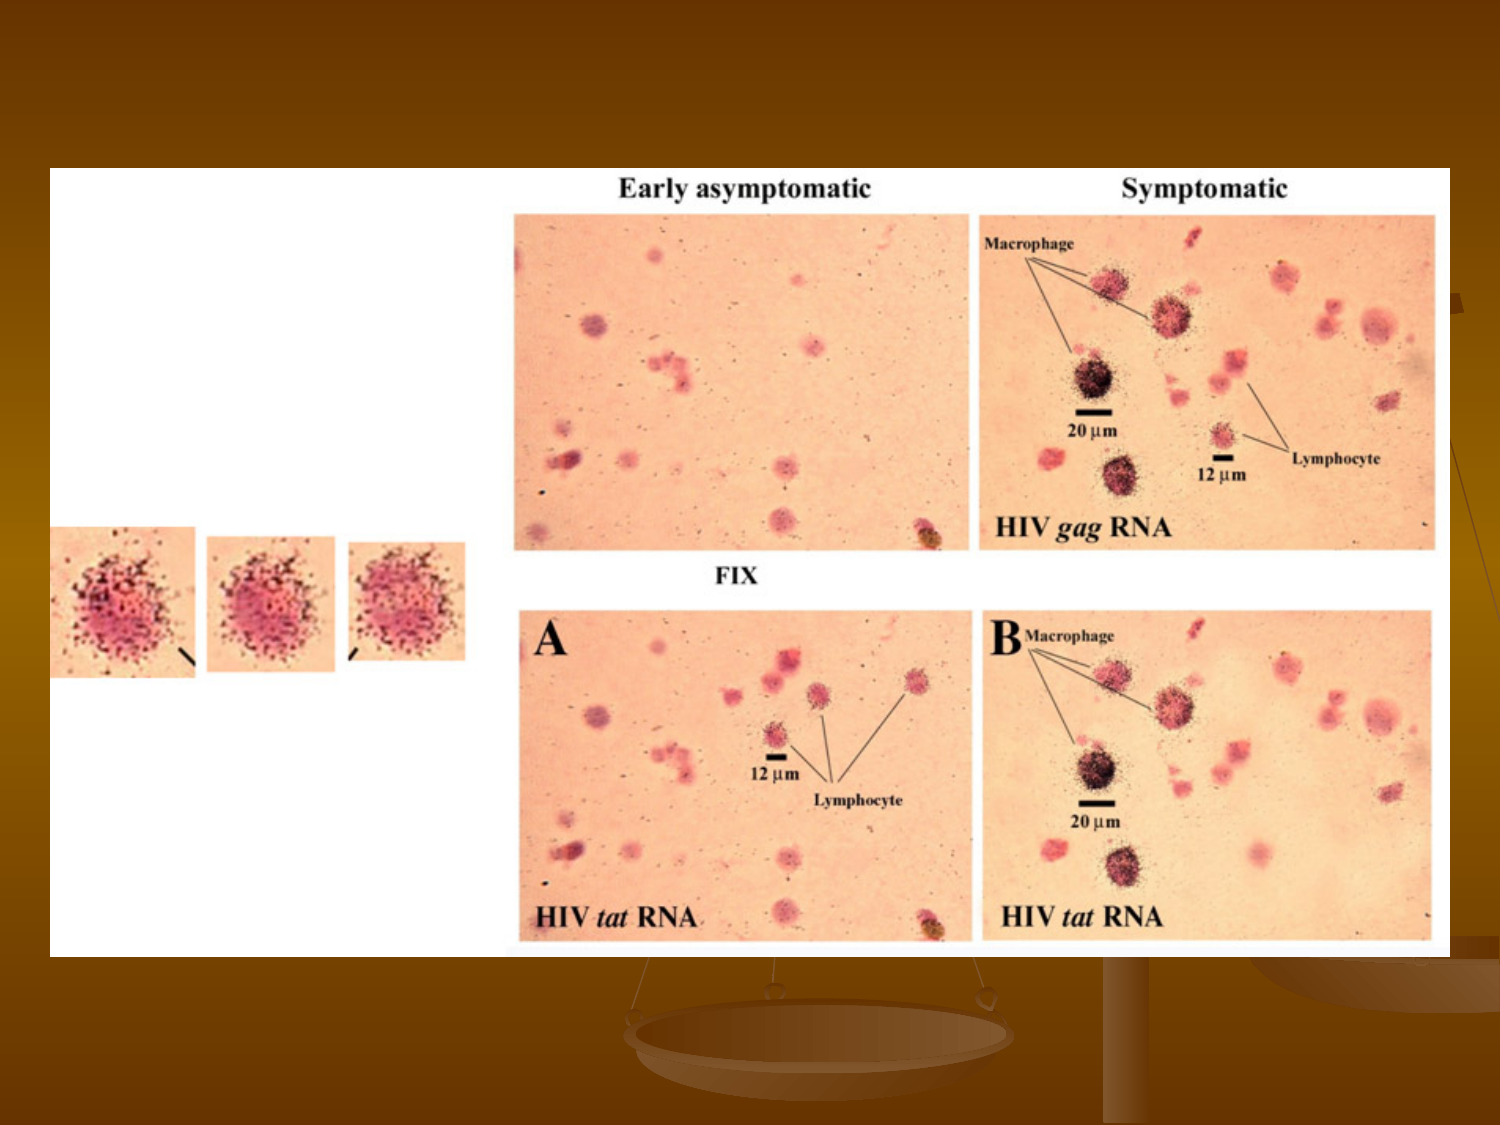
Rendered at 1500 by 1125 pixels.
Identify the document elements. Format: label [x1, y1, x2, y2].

picture [49, 168, 1451, 957]
